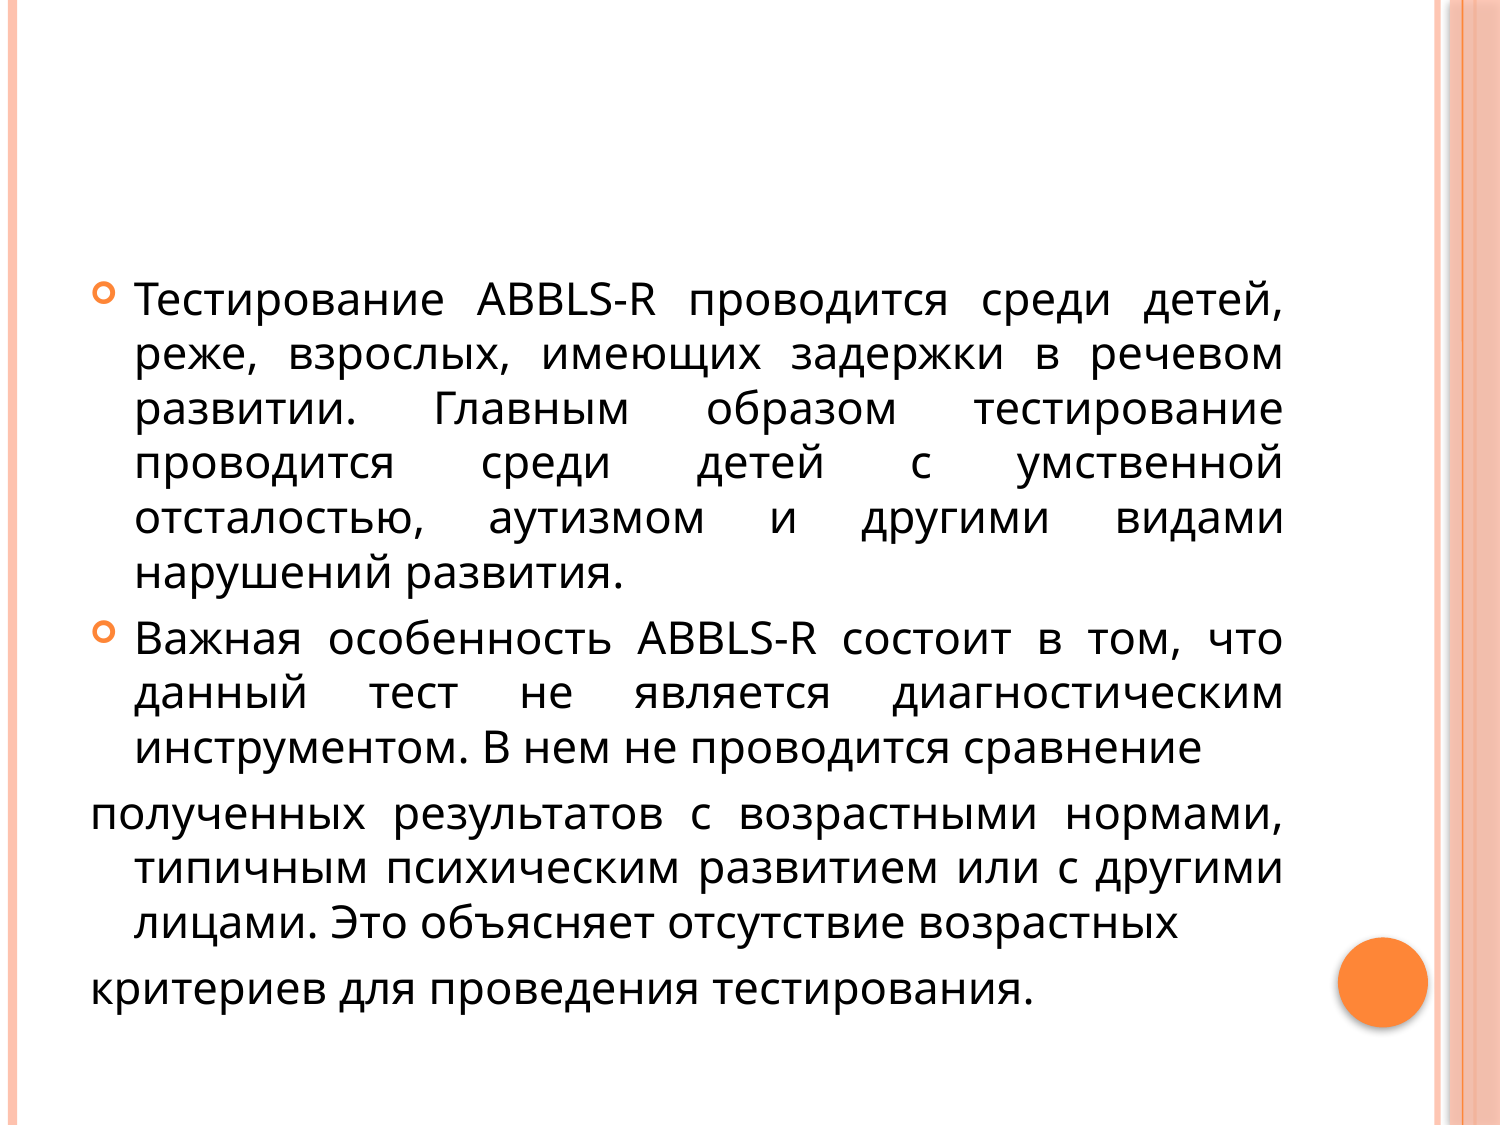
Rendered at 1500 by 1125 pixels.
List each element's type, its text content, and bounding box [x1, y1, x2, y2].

list Тестирование ABBLS-R проводится среди детей, реже, взрослых, имеющих задержки в речевом развитии. Главным образом тестирование проводится среди детей с умственной отсталостью, аутизмом и другими видами нарушений развития. Важная особенность ABBLS-R состоит в том, что данный тест не является диагностическим инструментом. В нем не проводится сравнение полученных результатов с возрастными нормами, типичным психическим развитием или с другими лицами. Это объясняет отсутствие возрастных критериев для проведения тестирования. [75, 262, 1300, 1062]
